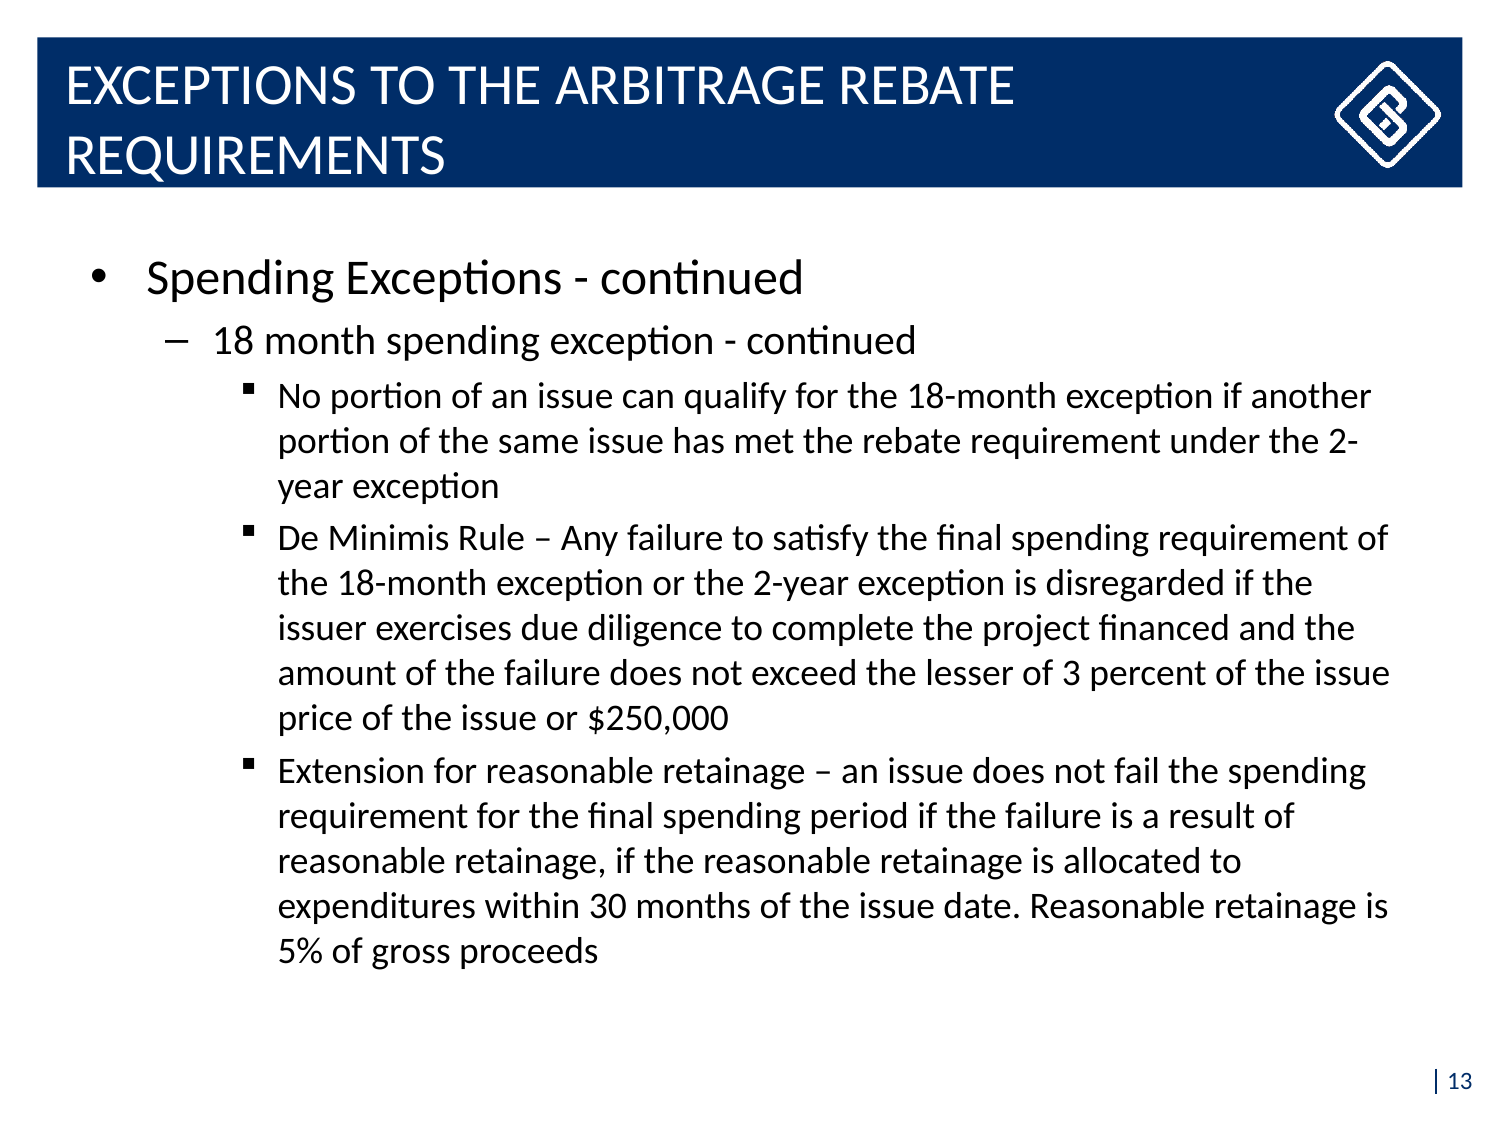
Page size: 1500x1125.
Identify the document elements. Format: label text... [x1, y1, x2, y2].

list Spending Exceptions - continued 18 month spending exception - continued No portion of an issue can qualify for the 18-month exception if another portion of the same issue has met the rebate requirement under the 2-year exception De Minimis Rule – Any failure to satisfy the final spending requirement of the 18-month exception or the 2-year exception is disregarded if the issuer exercises due diligence to complete the project financed and the amount of the failure does not exceed the lesser of 3 percent of the issue price of the issue or $250,000 Extension for reasonable retainage – an issue does not fail the spending requirement for the final spending period if the failure is a result of reasonable retainage, if the reasonable retainage is allocated to expenditures within 30 months of the issue date. Reasonable retainage is 5% of gross proceeds [75, 237, 1425, 1013]
picture [1312, 43, 1463, 188]
slide_number 13 [1137, 1050, 1488, 1110]
title Exceptions to the Arbitrage Rebate Requirements [50, 45, 1325, 188]
